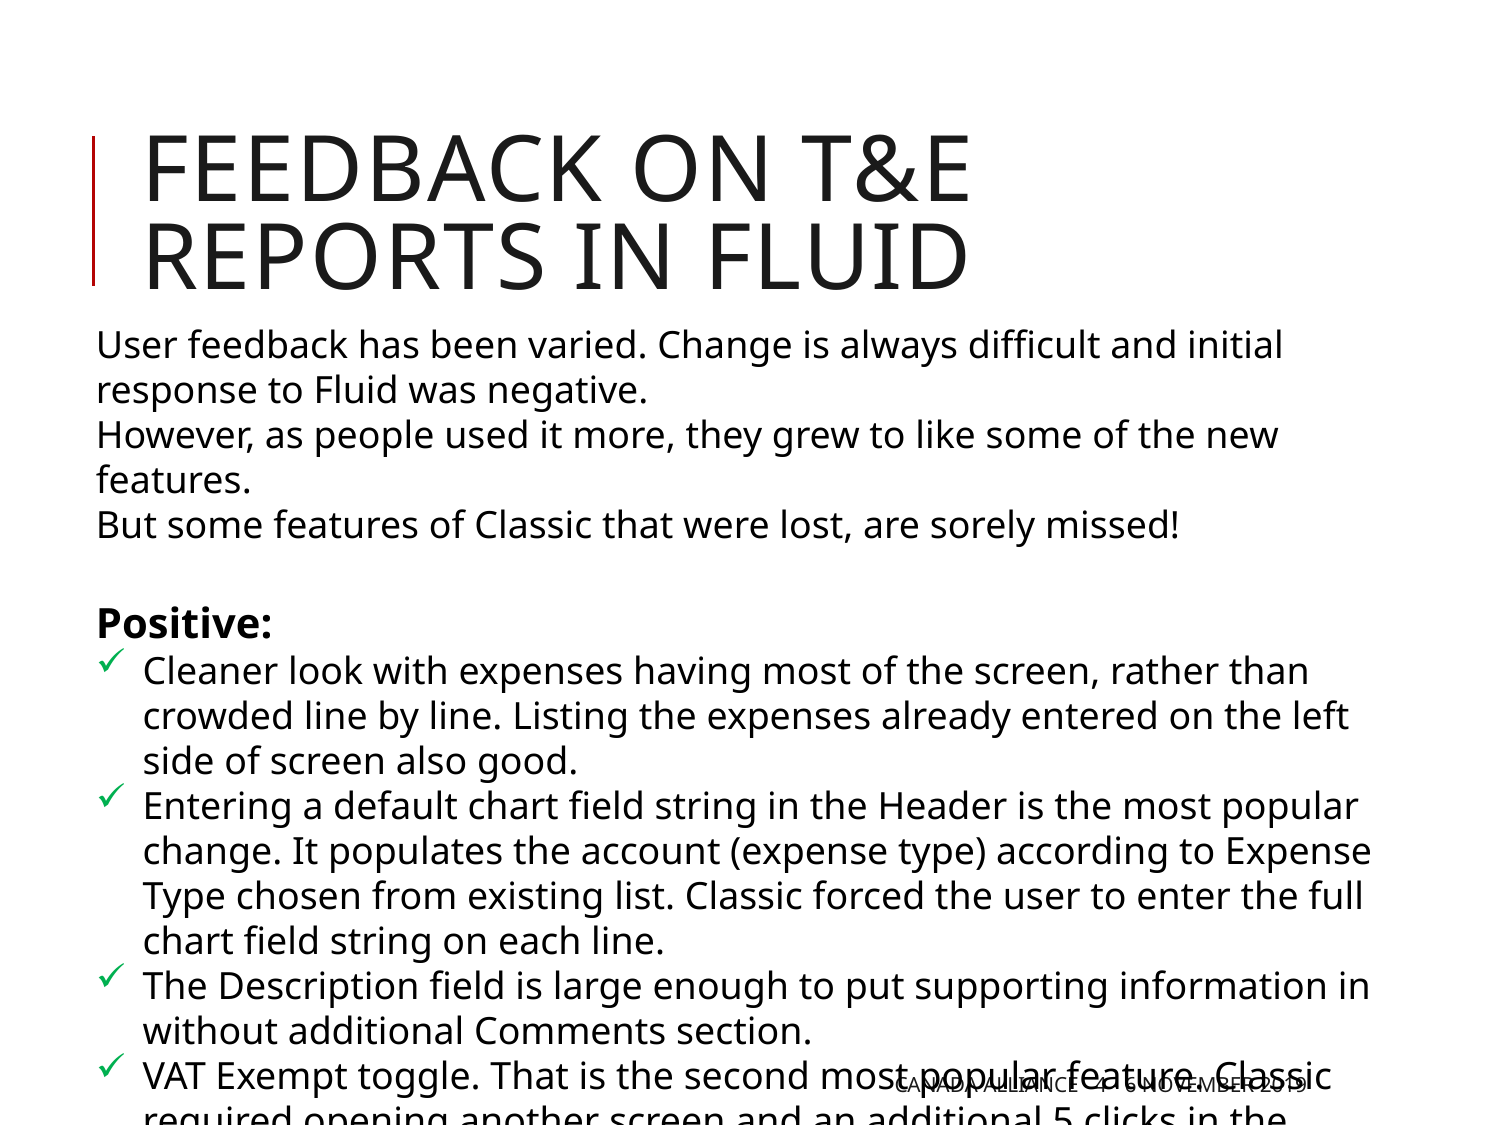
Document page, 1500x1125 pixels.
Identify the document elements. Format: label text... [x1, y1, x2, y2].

text_box User feedback has been varied. Change is always difficult and initial response to Fluid was negative. However, as people used it more, they grew to like some of the new features. But some features of Classic that were lost, are sorely missed! Positive: Cleaner look with expenses having most of the screen, rather than crowded line by line. Listing the expenses already entered on the left side of screen also good. Entering a default chart field string in the Header is the most popular change. It populates the account (expense type) according to Expense Type chosen from existing list. Classic forced the user to enter the full chart field string on each line. The Description field is large enough to put supporting information in without additional Comments section. VAT Exempt toggle. That is the second most popular feature. Classic required opening another screen and an additional 5 clicks in the screen, just to exempt. [81, 314, 1423, 1125]
title FEEDBACK ON t&e REPORTS in fluid [126, 96, 1322, 314]
